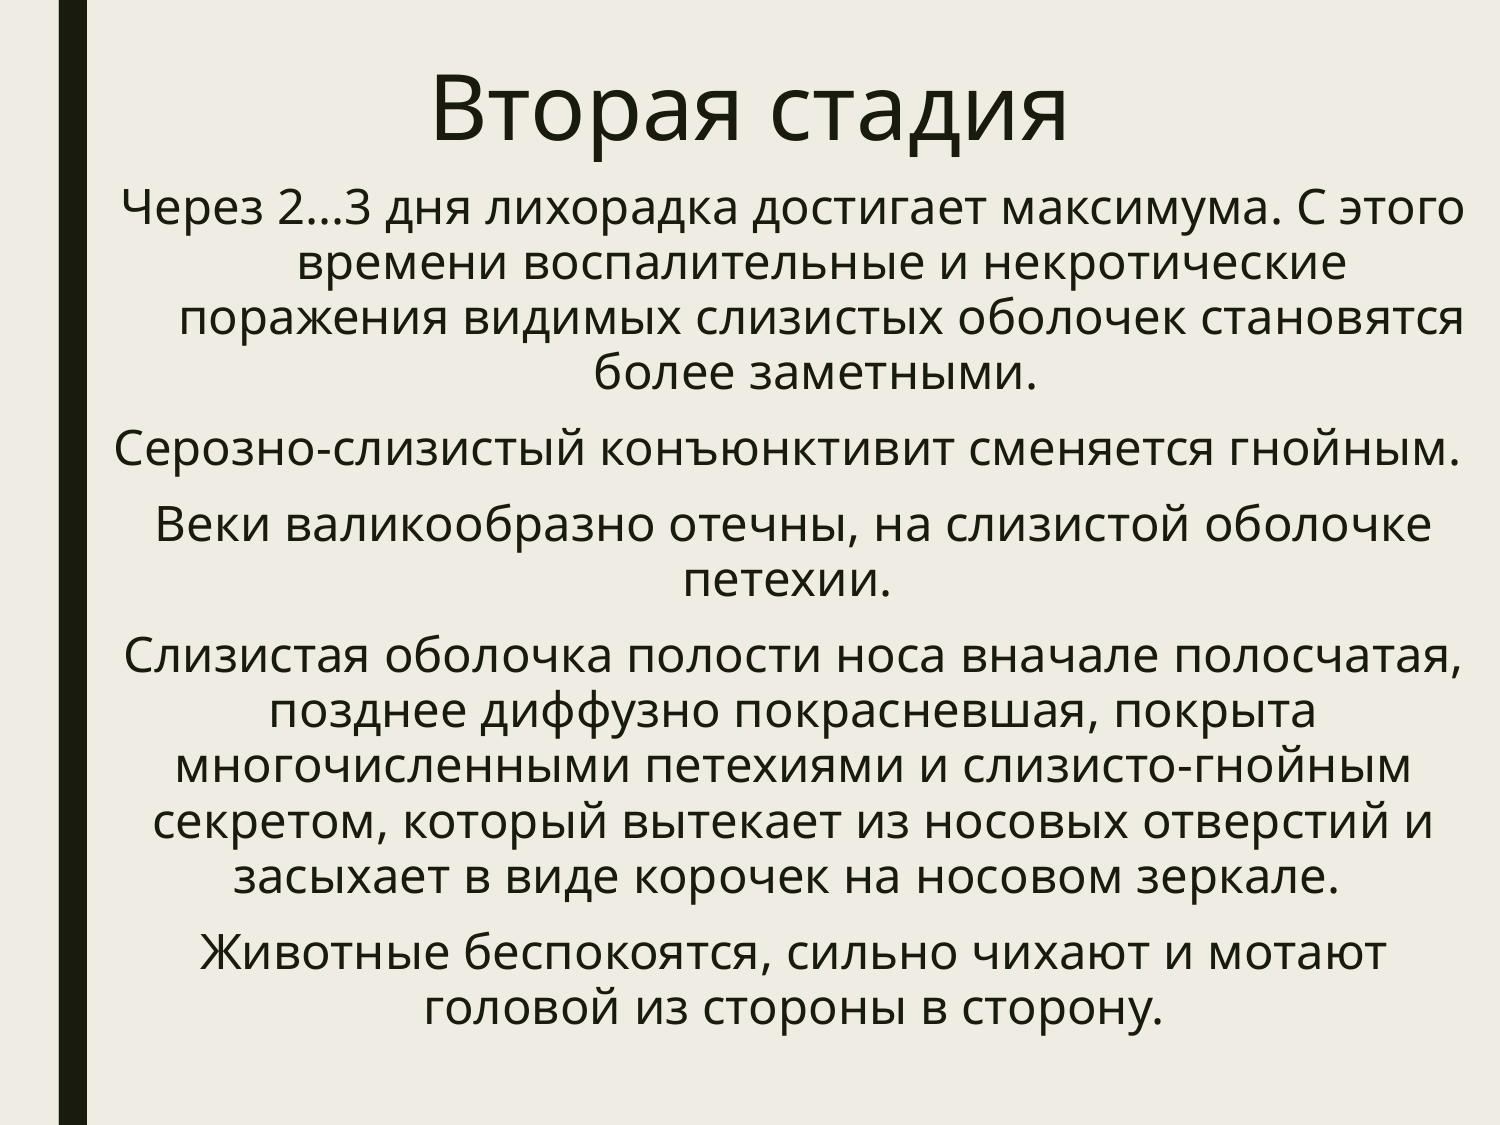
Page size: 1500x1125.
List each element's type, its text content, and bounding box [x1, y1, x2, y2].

title Вторая стадия [156, 54, 1344, 172]
list Через 2...3 дня лихорадка достигает максимума. С этого времени воспалительные и некротические поражения видимых слизистых оболочек становятся более заметными. Серозно-слизистый конъюнктивит сменяется гнойным. Веки валикообразно отечны, на слизистой оболочке петехии. Слизистая оболочка полости носа вначале полосчатая, позднее диффузно покрасневшая, покрыта многочисленными петехиями и слизисто-гнойным секретом, который вытекает из носовых отверстий и засыхает в виде корочек на носовом зеркале. Животные беспокоятся, сильно чихают и мотают головой из стороны в сторону. [88, 172, 1500, 1125]
